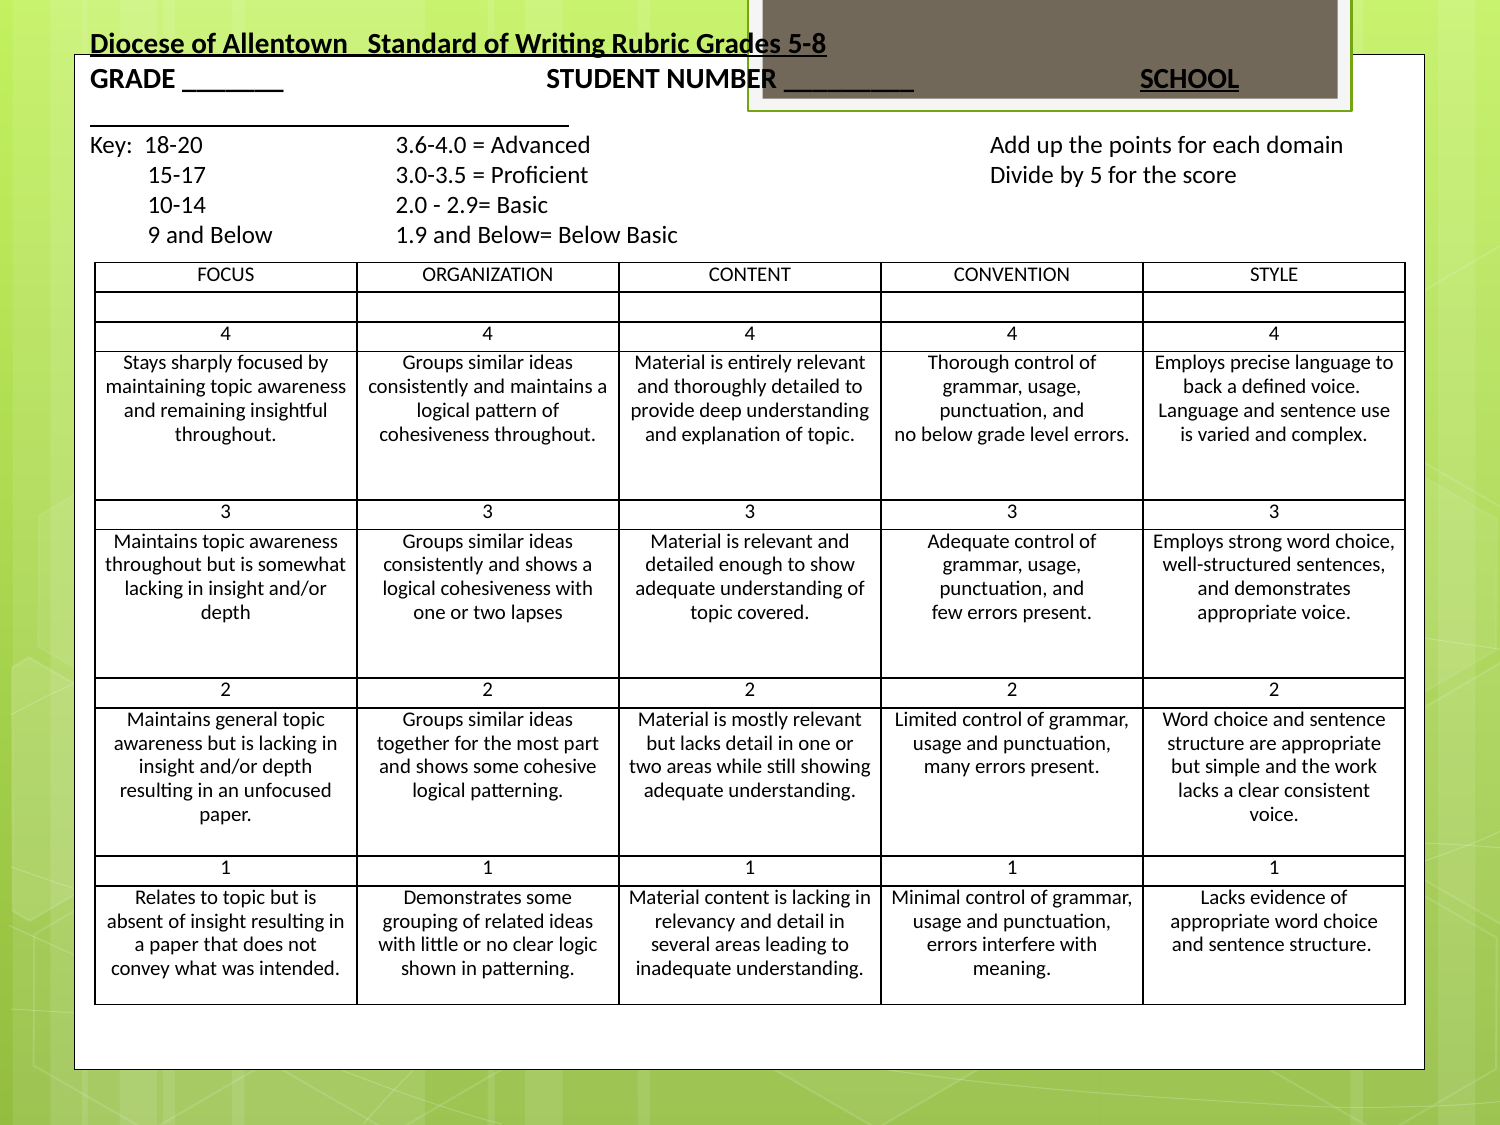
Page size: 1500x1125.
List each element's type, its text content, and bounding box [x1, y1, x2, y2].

table_cell 1 [620, 857, 880, 885]
table_cell Material is relevant and detailed enough to show adequate understanding of topic covered. [620, 530, 880, 677]
table_cell 3 [882, 501, 1142, 529]
table_header CONVENTION [882, 263, 1142, 291]
table_cell Relates to topic but is absent of insight resulting in a paper that does not convey what was intended. [96, 887, 356, 1004]
table_cell 4 [620, 323, 880, 351]
table_cell 3 [96, 501, 356, 529]
table_cell Maintains topic awareness throughout but is somewhat lacking in insight and/or depth [96, 530, 356, 677]
table_header FOCUS [96, 263, 356, 291]
table_cell Adequate control of grammar, usage, punctuation, and few errors present. [882, 530, 1142, 677]
table_cell 4 [1144, 323, 1404, 351]
table_cell Demonstrates some grouping of related ideas with little or no clear logic shown in patterning. [358, 887, 618, 1004]
table_cell 2 [358, 679, 618, 707]
table_header ORGANIZATION [358, 263, 618, 291]
table_cell 1 [358, 857, 618, 885]
table_header STYLE [1144, 263, 1404, 291]
table_cell 3 [358, 501, 618, 529]
table_header CONTENT [620, 263, 880, 291]
table_cell Groups similar ideas together for the most part and shows some cohesive logical patterning. [358, 709, 618, 855]
table_cell Stays sharply focused by maintaining topic awareness and remaining insightful throughout. [96, 352, 356, 499]
text_box Diocese of Allentown Standard of Writing Rubric Grades 5-8 GRADE _______ STUDENT NUMBER _________ SCHOOL _________________________________ Key: 18-20 3.6-4.0 = Advanced Add up the points for each domain 15-17 3.0-3.5 = Proficient Divide by 5 for the score 10-14 2.0 - 2.9= Basic 9 and Below 1.9 and Below= Below Basic [75, 16, 1475, 257]
table_cell Material is mostly relevant but lacks detail in one or two areas while still showing adequate understanding. [620, 709, 880, 855]
table_cell Maintains general topic awareness but is lacking in insight and/or depth resulting in an unfocused paper. [96, 709, 356, 855]
table_cell Lacks evidence of appropriate word choice and sentence structure. [1144, 887, 1404, 1004]
table_cell Material content is lacking in relevancy and detail in several areas leading to inadequate understanding. [620, 887, 880, 1004]
table_cell Employs precise language to back a defined voice. Language and sentence use is varied and complex. [1144, 352, 1404, 499]
table_cell 1 [1144, 857, 1404, 885]
table_cell Thorough control of grammar, usage, punctuation, and no below grade level errors. [882, 352, 1142, 499]
table_cell Minimal control of grammar, usage and punctuation, errors interfere with meaning. [882, 887, 1142, 1004]
table_cell 4 [96, 323, 356, 351]
table_cell [1144, 293, 1404, 321]
table_cell 2 [1144, 679, 1404, 707]
table_cell Limited control of grammar, usage and punctuation, many errors present. [882, 709, 1142, 855]
table_cell Word choice and sentence structure are appropriate but simple and the work lacks a clear consistent voice. [1144, 709, 1404, 855]
table_cell Material is entirely relevant and thoroughly detailed to provide deep understanding and explanation of topic. [620, 352, 880, 499]
table_cell 2 [620, 679, 880, 707]
table_cell 4 [882, 323, 1142, 351]
table_cell 3 [1144, 501, 1404, 529]
table_cell 1 [96, 857, 356, 885]
table_cell 2 [96, 679, 356, 707]
table_cell 3 [620, 501, 880, 529]
table_cell Employs strong word choice, well-structured sentences, and demonstrates appropriate voice. [1144, 530, 1404, 677]
table_cell Groups similar ideas consistently and maintains a logical pattern of cohesiveness throughout. [358, 352, 618, 499]
table_cell Groups similar ideas consistently and shows a logical cohesiveness with one or two lapses [358, 530, 618, 677]
table_cell 4 [358, 323, 618, 351]
table_cell [358, 293, 618, 321]
table_cell 1 [882, 857, 1142, 885]
table_cell [96, 293, 356, 321]
table_cell 2 [882, 679, 1142, 707]
table_cell [620, 293, 880, 321]
table_cell [882, 293, 1142, 321]
